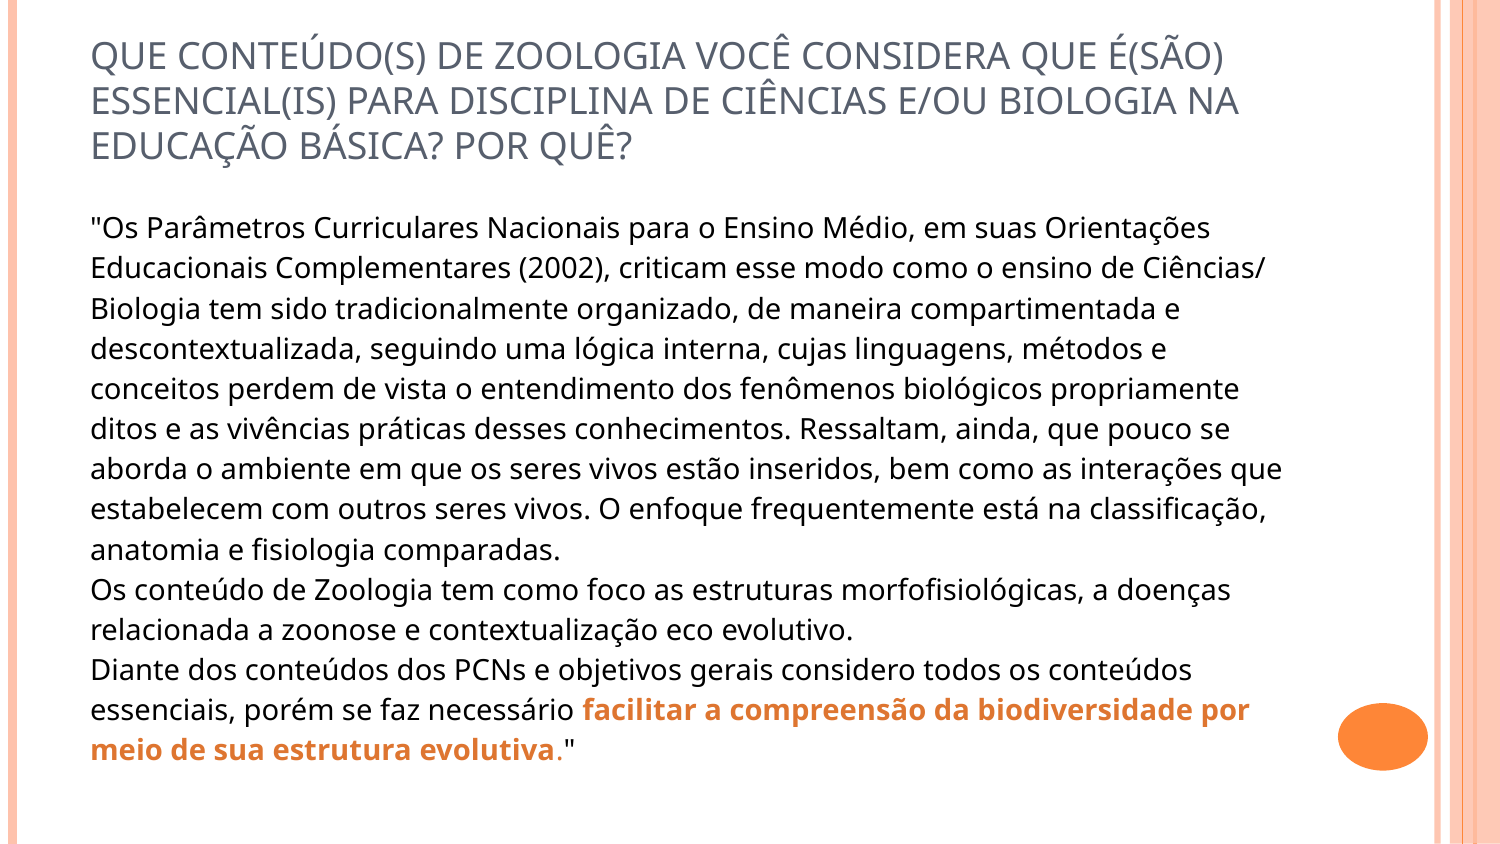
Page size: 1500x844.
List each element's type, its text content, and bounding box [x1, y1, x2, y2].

title Que conteúdo(s) de Zoologia você considera que é(são) essencial(is) para disciplina de Ciências e/ou Biologia na educação básica? Por quê? [75, 33, 1300, 175]
list "Os Parâmetros Curriculares Nacionais para o Ensino Médio, em suas Orientações Educacionais Complementares (2002), criticam esse modo como o ensino de Ciências/ Biologia tem sido tradicionalmente organizado, de maneira compartimentada e descontextualizada, seguindo uma lógica interna, cujas linguagens, métodos e conceitos perdem de vista o entendimento dos fenômenos biológicos propriamente ditos e as vivências práticas desses conhecimentos. Ressaltam, ainda, que pouco se aborda o ambiente em que os seres vivos estão inseridos, bem como as interações que estabelecem com outros seres vivos. O enfoque frequentemente está na classificação, anatomia e fisiologia comparadas. Os conteúdo de Zoologia tem como foco as estruturas morfofisiológicas, a doenças relacionada a zoonose e contextualização eco evolutivo. Diante dos conteúdos dos PCNs e objetivos gerais considero todos os conteúdos essenciais, porém se faz necessário facilitar a compreensão da biodiversidade por meio de sua estrutura evolutiva." [75, 196, 1300, 797]
